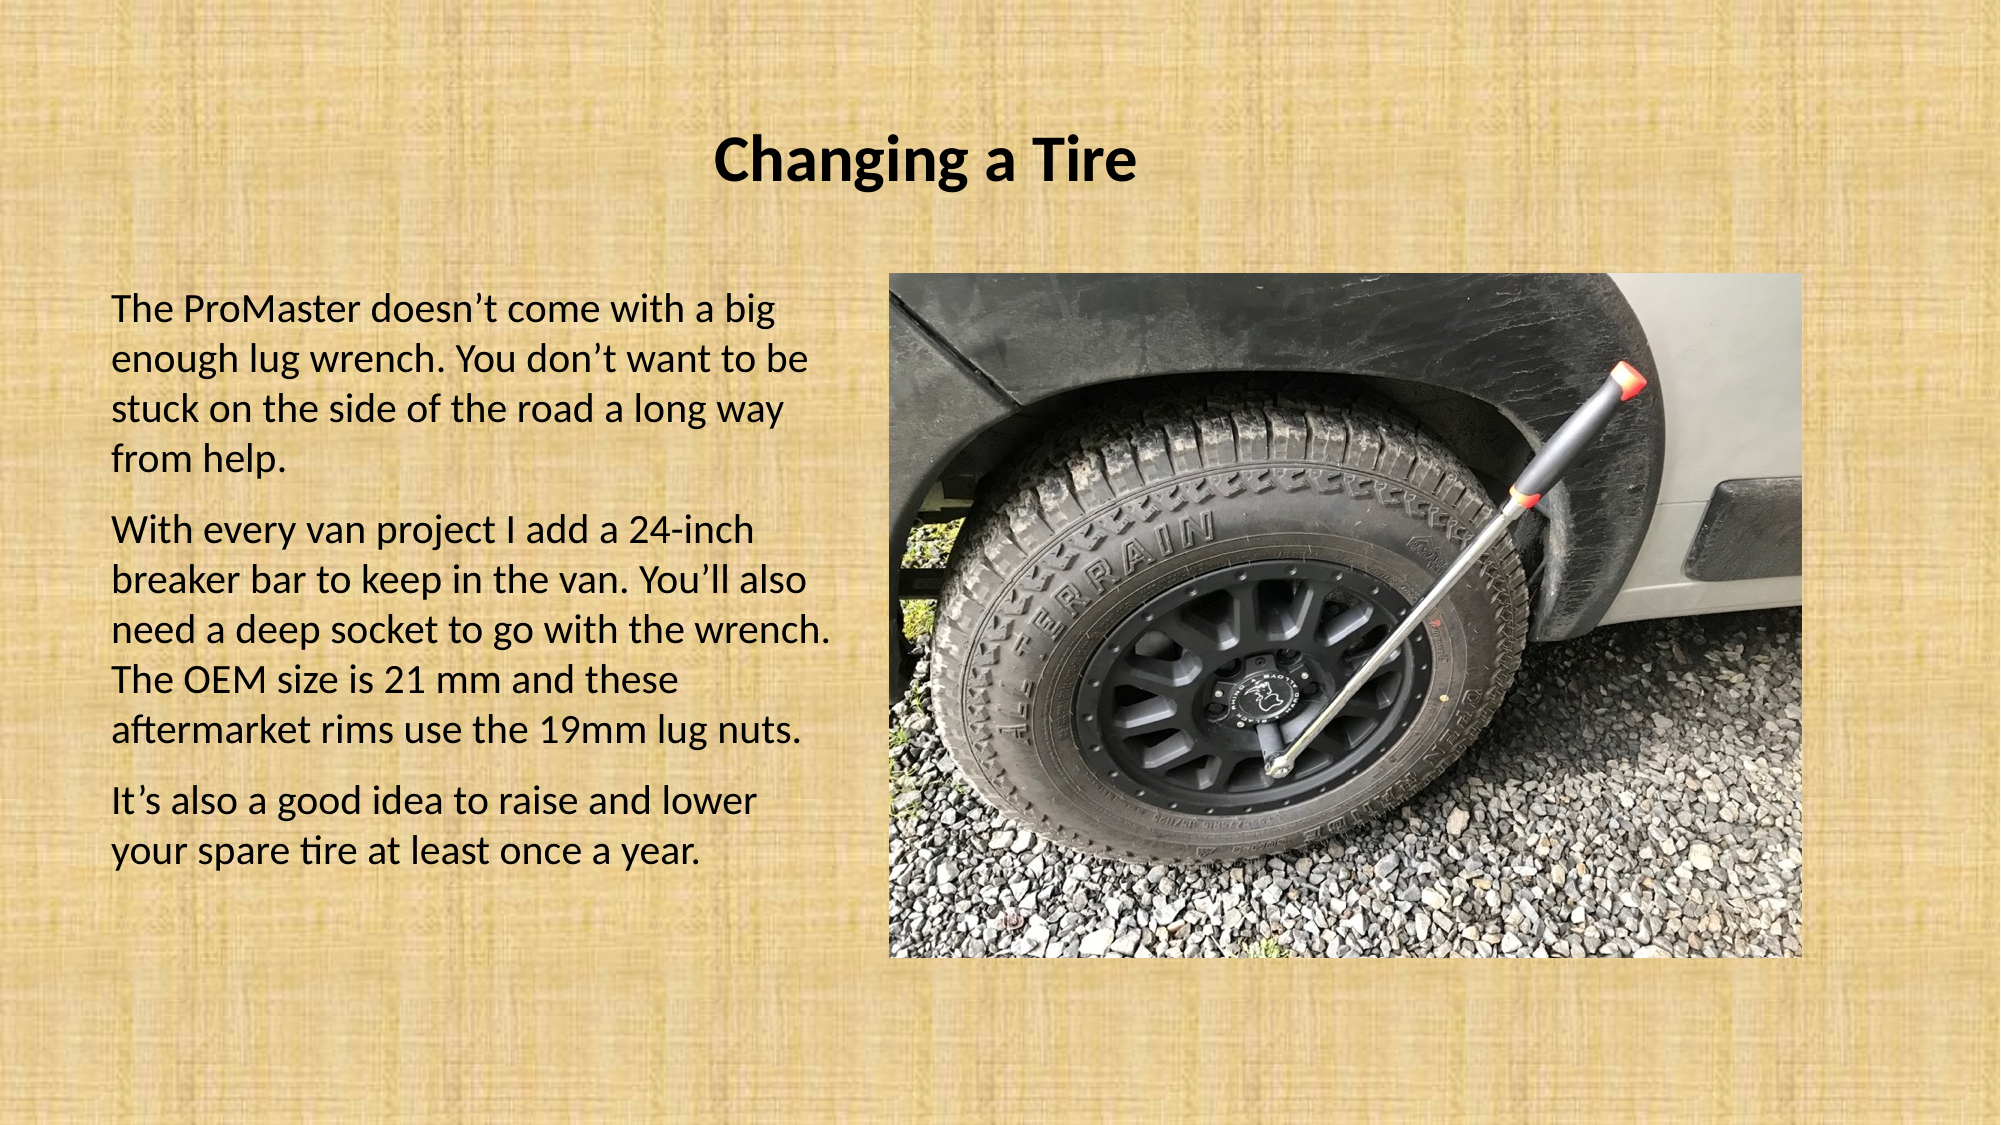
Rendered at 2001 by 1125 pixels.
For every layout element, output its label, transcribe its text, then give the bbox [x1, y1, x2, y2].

subtitle The ProMaster doesn’t come with a big enough lug wrench. You don’t want to be stuck on the side of the road a long way from help. With every van project I add a 24-inch breaker bar to keep in the van. You’ll also need a deep socket to go with the wrench. The OEM size is 21 mm and these aftermarket rims use the 19mm lug nuts. It’s also a good idea to raise and lower your spare tire at least once a year. [95, 273, 848, 958]
picture [0, 0, 2001, 1125]
text_box Changing a Tire [699, 107, 1154, 202]
